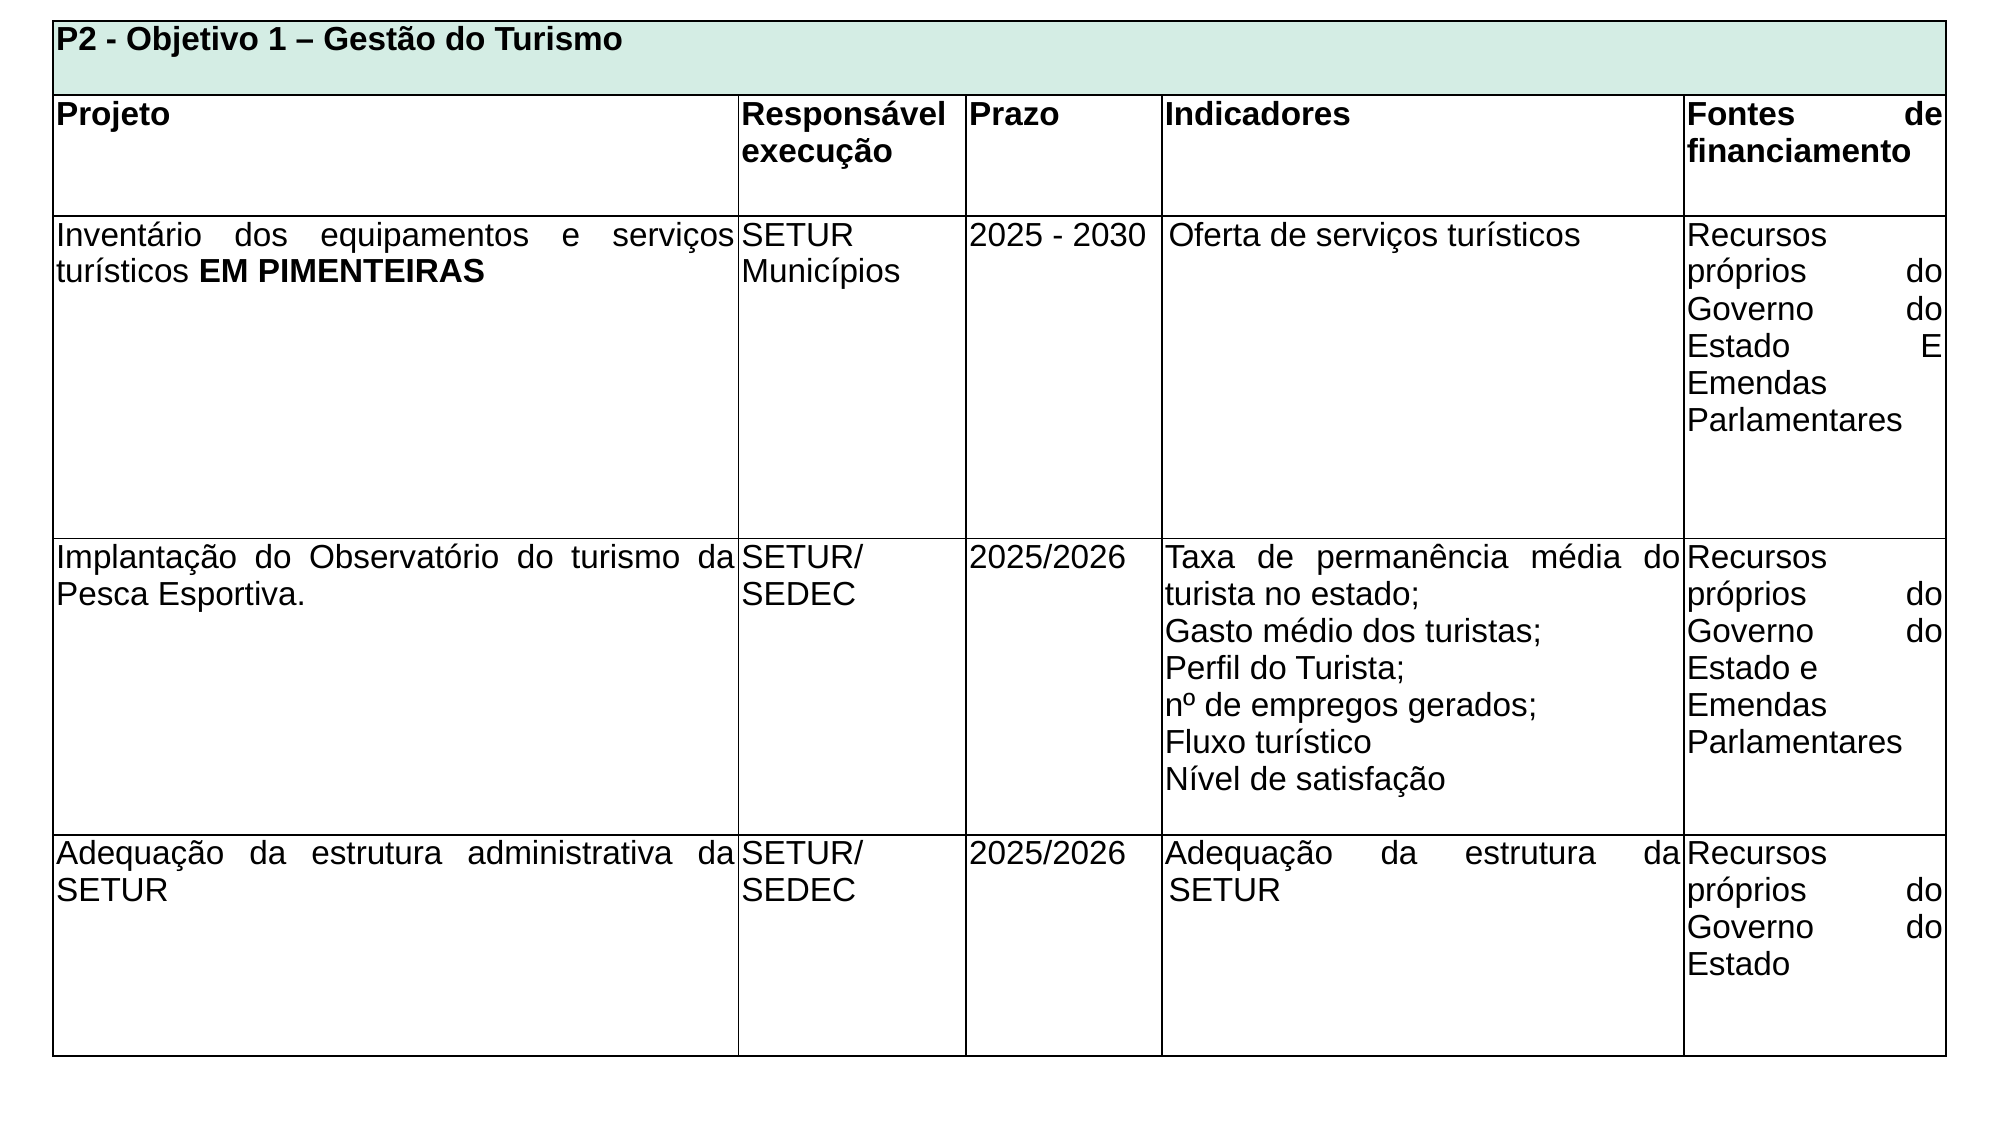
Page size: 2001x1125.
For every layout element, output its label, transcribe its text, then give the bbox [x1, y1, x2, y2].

table_cell Adequação da estrutura administrativa da SETUR [54, 836, 738, 1055]
table_cell SETUR/ SEDEC [739, 539, 965, 834]
table_cell 2025 - 2030 [967, 217, 1161, 538]
table_cell Prazo [967, 96, 1161, 215]
table_cell Projeto [54, 96, 738, 215]
table_cell 2025/2026 [967, 539, 1161, 834]
table_header P2 - Objetivo 1 – Gestão do Turismo [54, 22, 1945, 94]
table_cell SETUR/ SEDEC [739, 836, 965, 1055]
table_cell Implantação do Observatório do turismo da Pesca Esportiva. [54, 539, 738, 834]
table_cell Taxa de permanência média do turista no estado; Gasto médio dos turistas; Perfil do Turista; nº de empregos gerados; Fluxo turístico Nível de satisfação [1163, 539, 1683, 834]
table_cell Fontes de financiamento [1685, 96, 1945, 215]
table_cell Responsável execução [739, 96, 965, 215]
table_cell Inventário dos equipamentos e serviços turísticos EM PIMENTEIRAS [54, 217, 738, 538]
table_cell Recursos próprios do Governo do Estado E Emendas Parlamentares [1685, 217, 1945, 538]
table_cell Oferta de serviços turísticos [1163, 217, 1683, 538]
table_cell 2025/2026 [967, 836, 1161, 1055]
table_cell SETUR Municípios [739, 217, 965, 538]
table_cell Recursos próprios do Governo do Estado e Emendas Parlamentares [1685, 539, 1945, 834]
table_cell Indicadores [1163, 96, 1683, 215]
table_cell Adequação da estrutura da SETUR [1163, 836, 1683, 1055]
table_cell Recursos próprios do Governo do Estado [1685, 836, 1945, 1055]
